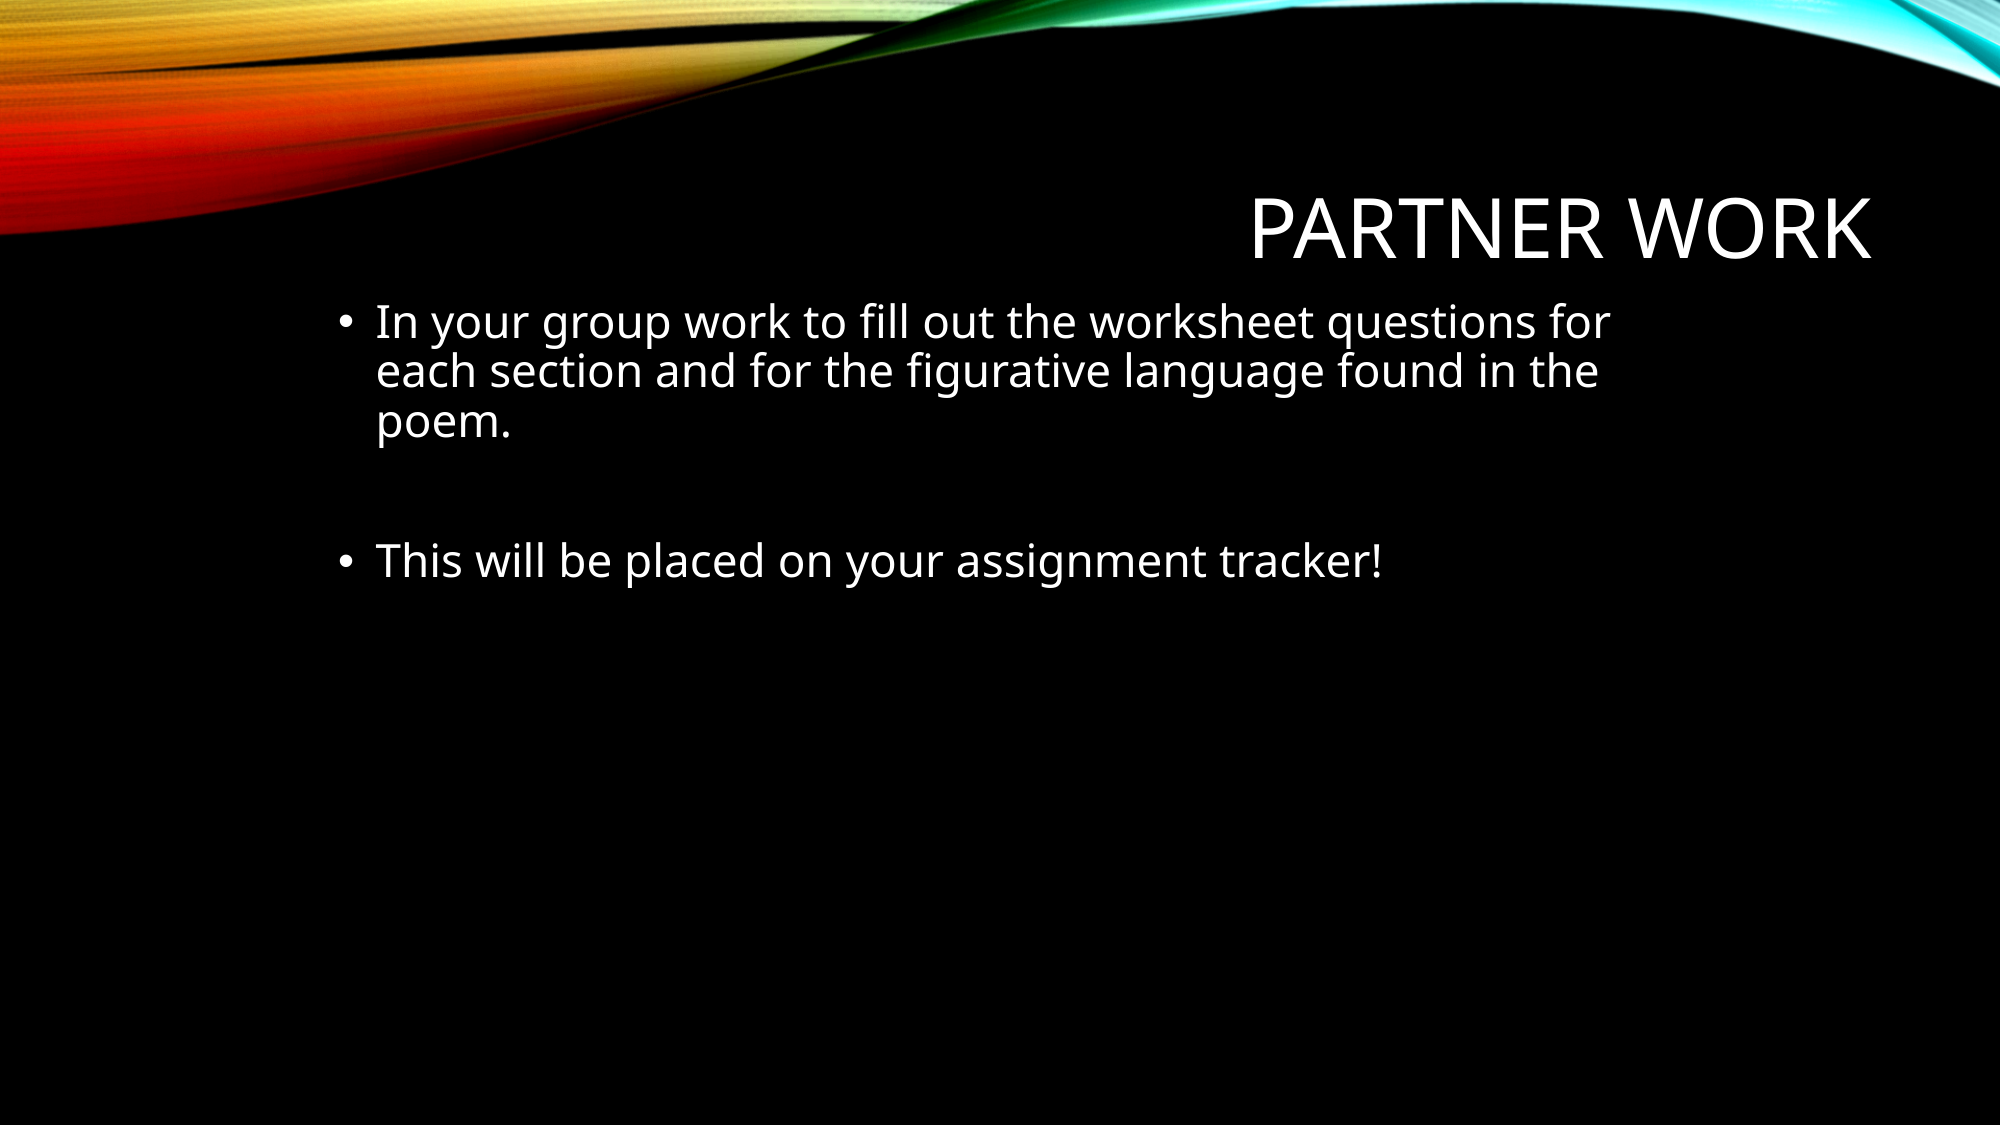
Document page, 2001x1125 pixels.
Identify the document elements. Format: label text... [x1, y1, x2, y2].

picture [0, 0, 2000, 237]
title Partner Work [474, 125, 1888, 338]
list In your group work to fill out the worksheet questions for each section and for the figurative language found in the poem. This will be placed on your assignment tracker! [323, 291, 1673, 1064]
